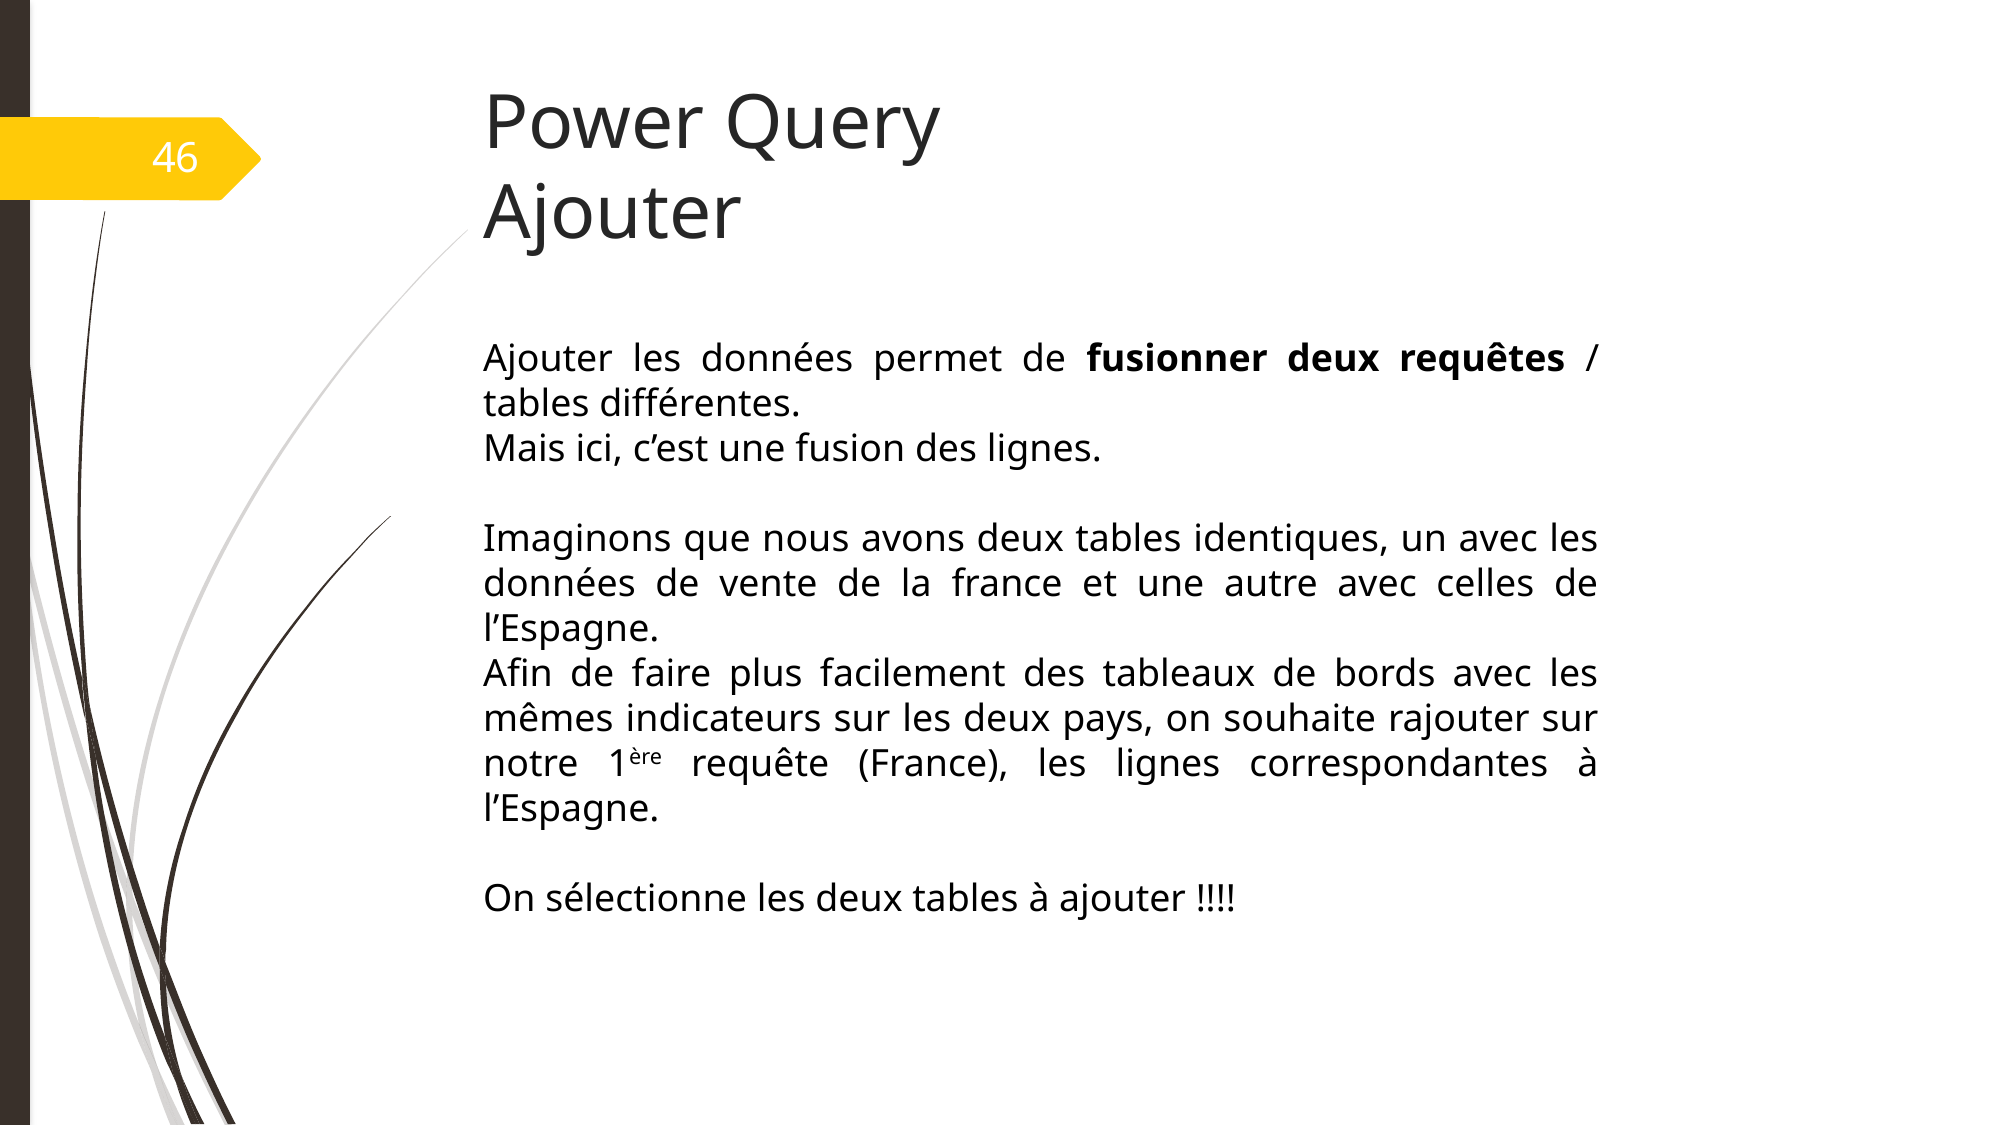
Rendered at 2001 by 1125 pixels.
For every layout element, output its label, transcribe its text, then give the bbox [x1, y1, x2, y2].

text_box Ajouter les données permet de fusionner deux requêtes / tables différentes. Mais ici, c’est une fusion des lignes. Imaginons que nous avons deux tables identiques, un avec les données de vente de la france et une autre avec celles de l’Espagne. Afin de faire plus facilement des tableaux de bords avec les mêmes indicateurs sur les deux pays, on souhaite rajouter sur notre 1ère requête (France), les lignes correspondantes à l’Espagne. On sélectionne les deux tables à ajouter !!!! [468, 326, 1615, 926]
title Power Query Ajouter [468, 66, 1597, 277]
slide_number 46 [87, 129, 216, 190]
